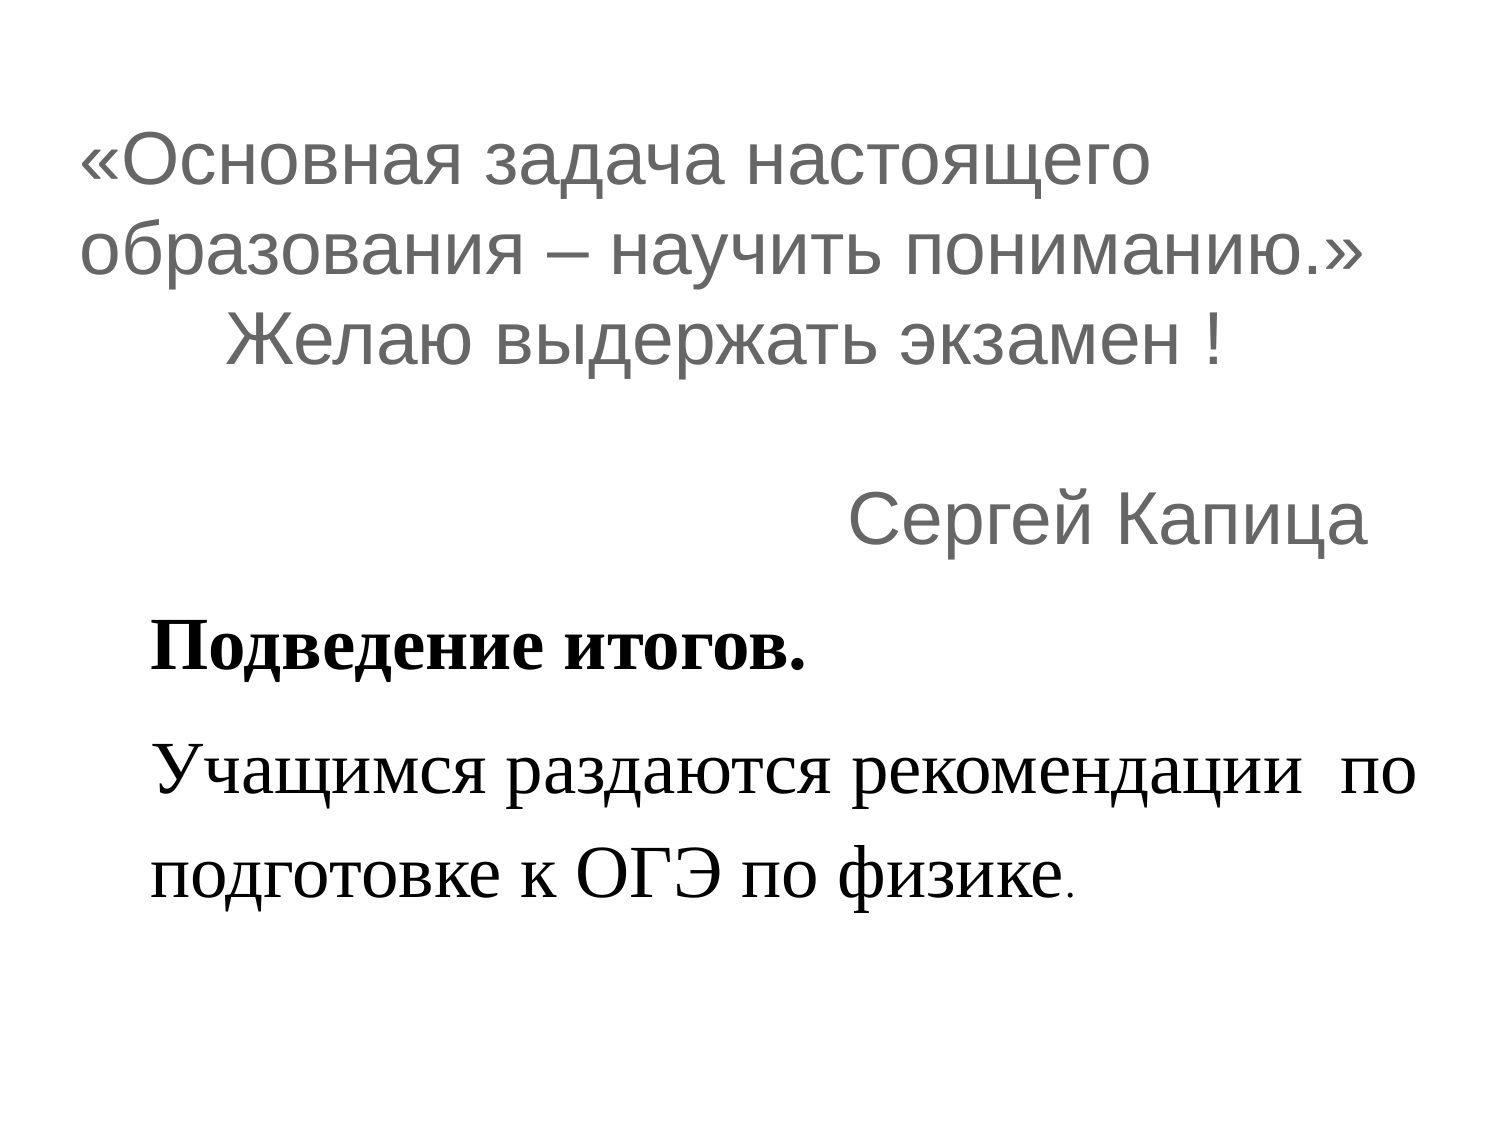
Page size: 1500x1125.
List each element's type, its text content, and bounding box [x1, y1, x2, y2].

text_box «Основная задача настоящего образования – научить пониманию.» Желаю выдержать экзамен ! Сергей Капица [64, 101, 1400, 657]
text_box Подведение итогов. Учащимся раздаются рекомендации по подготовке к ОГЭ по физике. [135, 463, 1435, 920]
